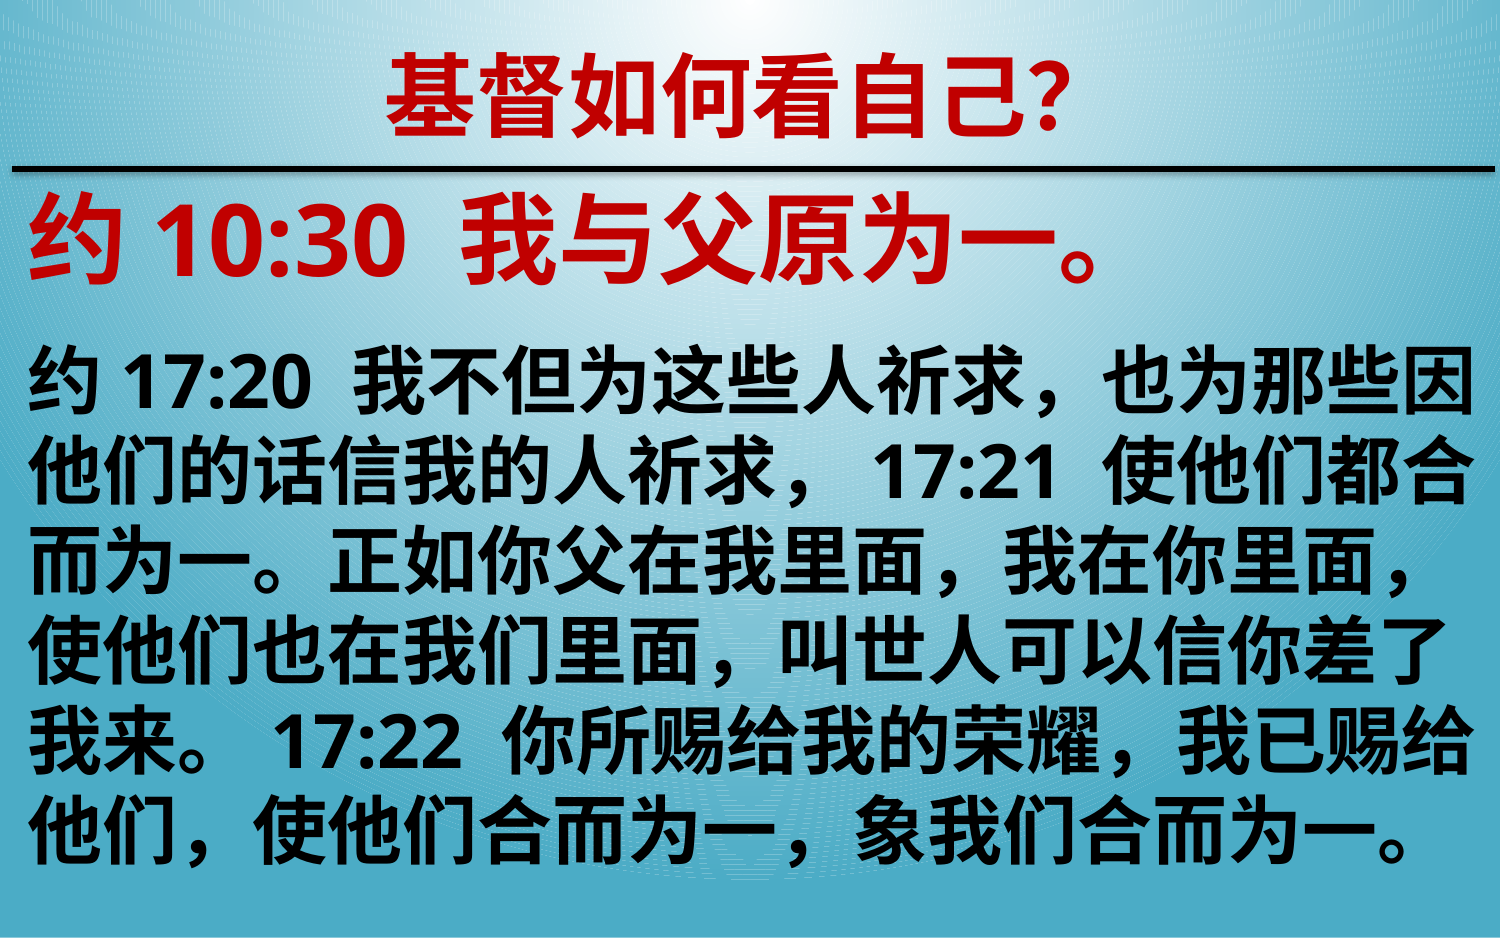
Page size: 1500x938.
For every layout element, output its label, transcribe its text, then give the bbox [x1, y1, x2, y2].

text_box 基督如何看自己？ [370, 31, 1134, 156]
text_box 约10:30 我与父原为一。 约17:20 我不但为这些人祈求，也为那些因他们的话信我的人祈求，17:21 使他们都合而为一。正如你父在我里面，我在你里面，使他们也在我们里面，叫世人可以信你差了我来。17:22 你所赐给我的荣耀，我已赐给他们，使他们合而为一，象我们合而为一。 [12, 179, 1495, 938]
